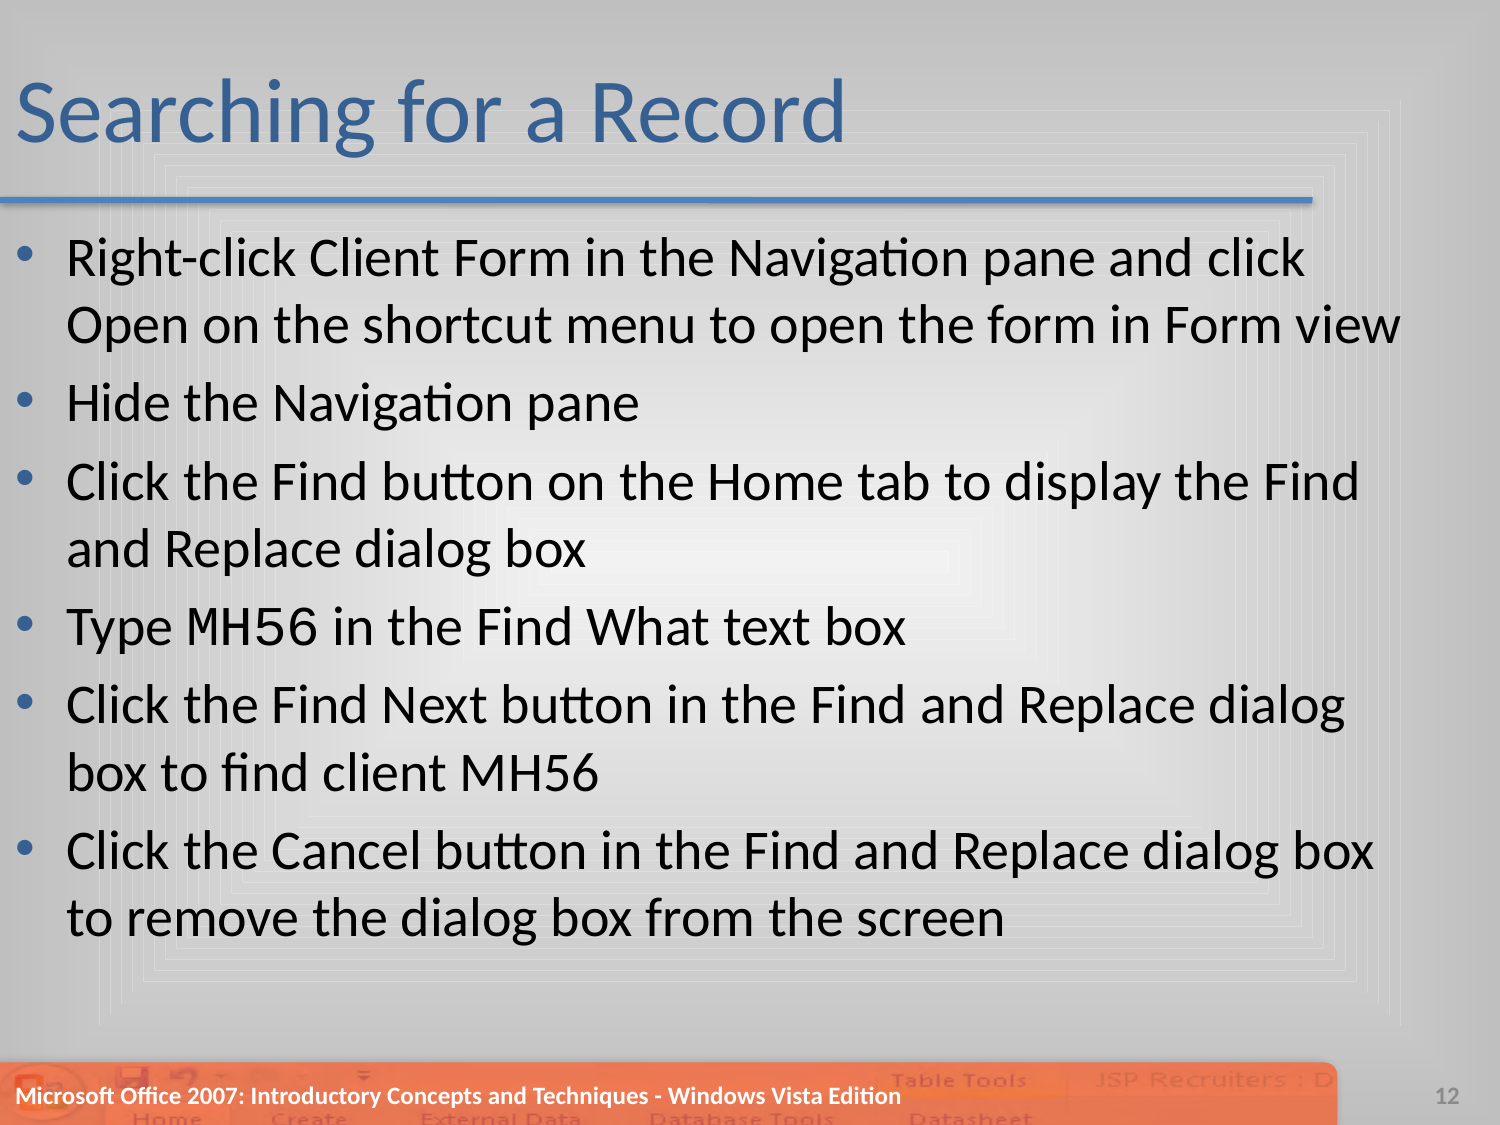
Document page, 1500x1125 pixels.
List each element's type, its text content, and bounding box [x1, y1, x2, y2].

picture [0, 1062, 1338, 1125]
list Right-click Client Form in the Navigation pane and click Open on the shortcut menu to open the form in Form view Hide the Navigation pane Click the Find button on the Home tab to display the Find and Replace dialog box Type MH56 in the Find What text box Click the Find Next button in the Find and Replace dialog box to find client MH56 Click the Cancel button in the Find and Replace dialog box to remove the dialog box from the screen [0, 212, 1425, 1005]
slide_number 12 [1400, 1065, 1475, 1125]
footer Microsoft Office 2007: Introductory Concepts and Techniques - Windows Vista Edition [0, 1065, 1300, 1125]
title Searching for a Record [0, 12, 1425, 200]
